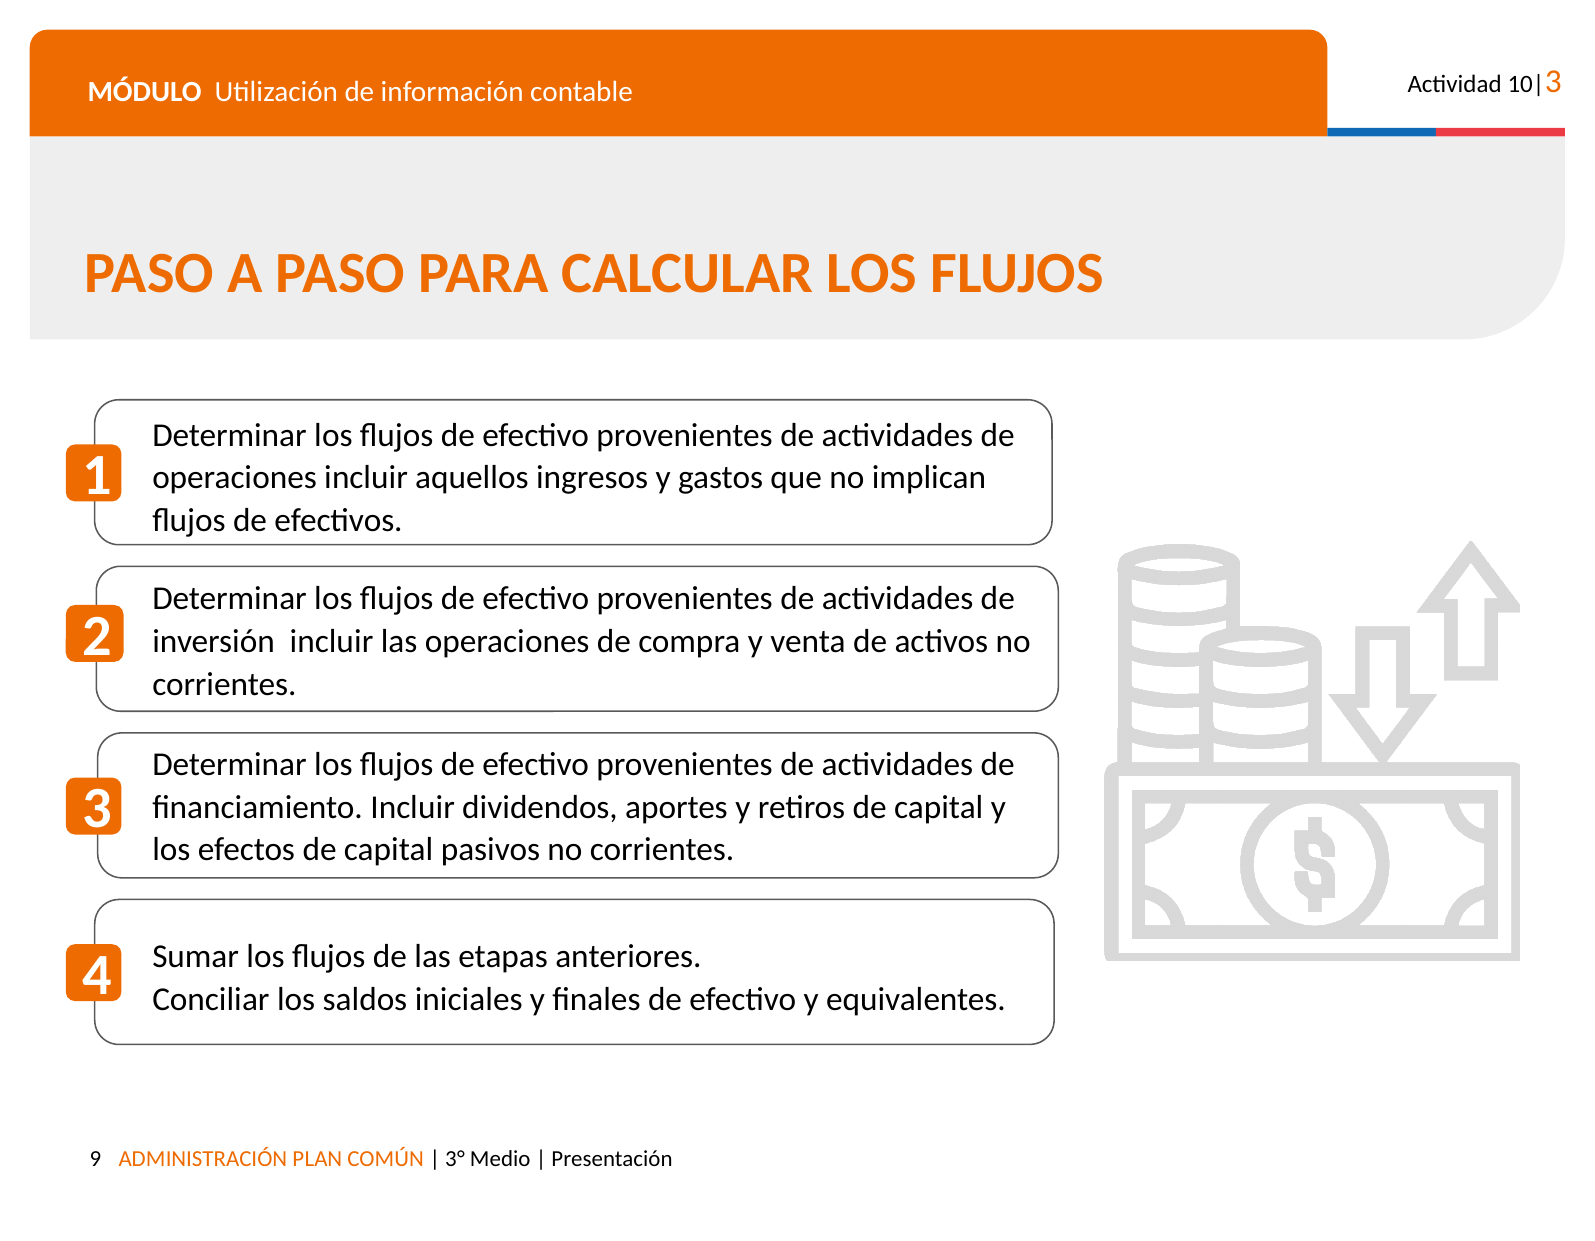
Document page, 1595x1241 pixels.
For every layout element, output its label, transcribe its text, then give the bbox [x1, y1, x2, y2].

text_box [65, 775, 122, 835]
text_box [65, 442, 122, 502]
text_box Sumar los flujos de las etapas anteriores. Conciliar los saldos iniciales y finales de efectivo y equivalentes. [137, 929, 1044, 1019]
text_box [97, 732, 1059, 878]
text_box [65, 603, 124, 663]
text_box [96, 566, 1059, 712]
text_box [94, 899, 1055, 1045]
picture [1104, 541, 1520, 961]
text_box Determinar los flujos de efectivo provenientes de actividades de operaciones incluir aquellos ingresos y gastos que no implican flujos de efectivos. [137, 430, 1079, 519]
text_box PASO A PASO PARA CALCULAR LOS FLUJOS [69, 242, 1539, 296]
text_box Determinar los flujos de efectivo provenientes de actividades de financiamiento. Incluir dividendos, aportes y retiros de capital y los efectos de capital pasivos no corrientes. [137, 788, 1040, 878]
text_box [65, 942, 122, 1002]
text_box [94, 399, 1053, 545]
text_box Determinar los flujos de efectivo provenientes de actividades de inversión incluir las operaciones de compra y venta de activos no corrientes. [137, 593, 1055, 683]
